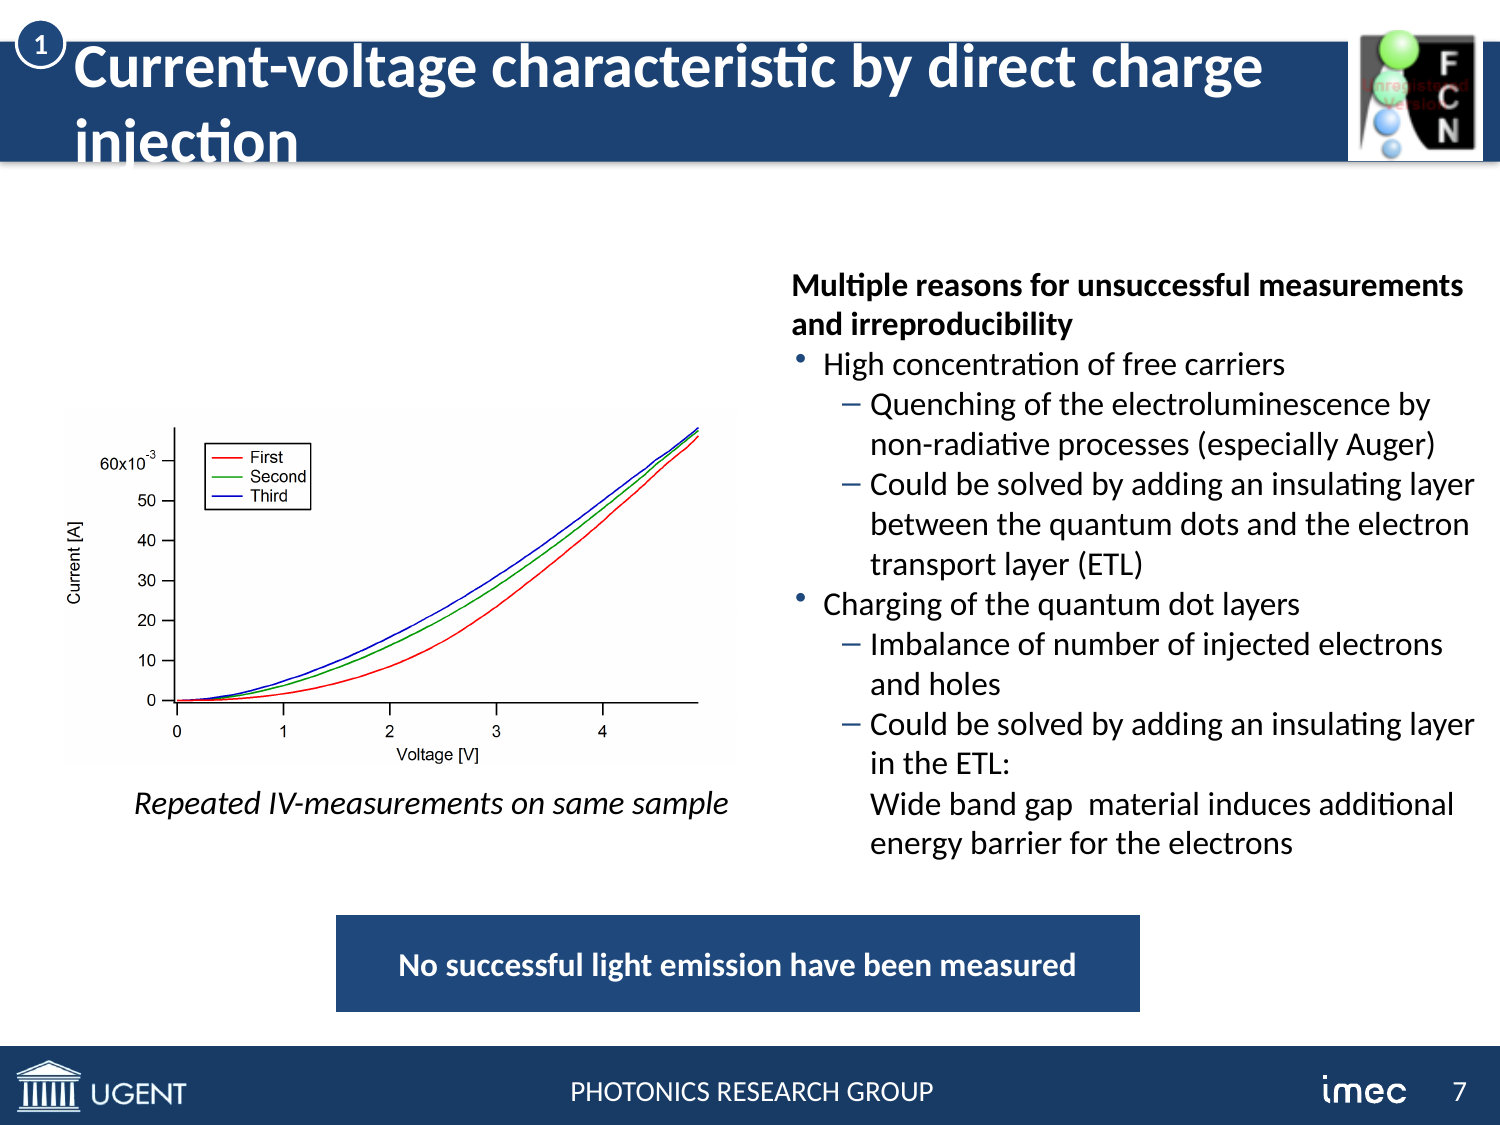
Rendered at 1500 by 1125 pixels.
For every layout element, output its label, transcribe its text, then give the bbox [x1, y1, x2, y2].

text_box 1 [16, 19, 65, 68]
text_box Multiple reasons for unsuccessful measurements and irreproducibility High concentration of free carriers Quenching of the electroluminescence by non-radiative processes (especially Auger) Could be solved by adding an insulating layer between the quantum dots and the electron transport layer (ETL) Charging of the quantum dot layers Imbalance of number of injected electrons and holes Could be solved by adding an insulating layer in the ETL: Wide band gap material induces additional energy barrier for the electrons [761, 255, 1500, 869]
title Current-voltage characteristic by direct charge injection [59, 50, 1343, 149]
picture [0, 1046, 1500, 1125]
picture [1348, 30, 1483, 162]
text_box Repeated IV-measurements on same sample [100, 774, 774, 829]
text_box No successful light emission have been measured [336, 915, 1140, 1012]
picture [64, 408, 737, 764]
